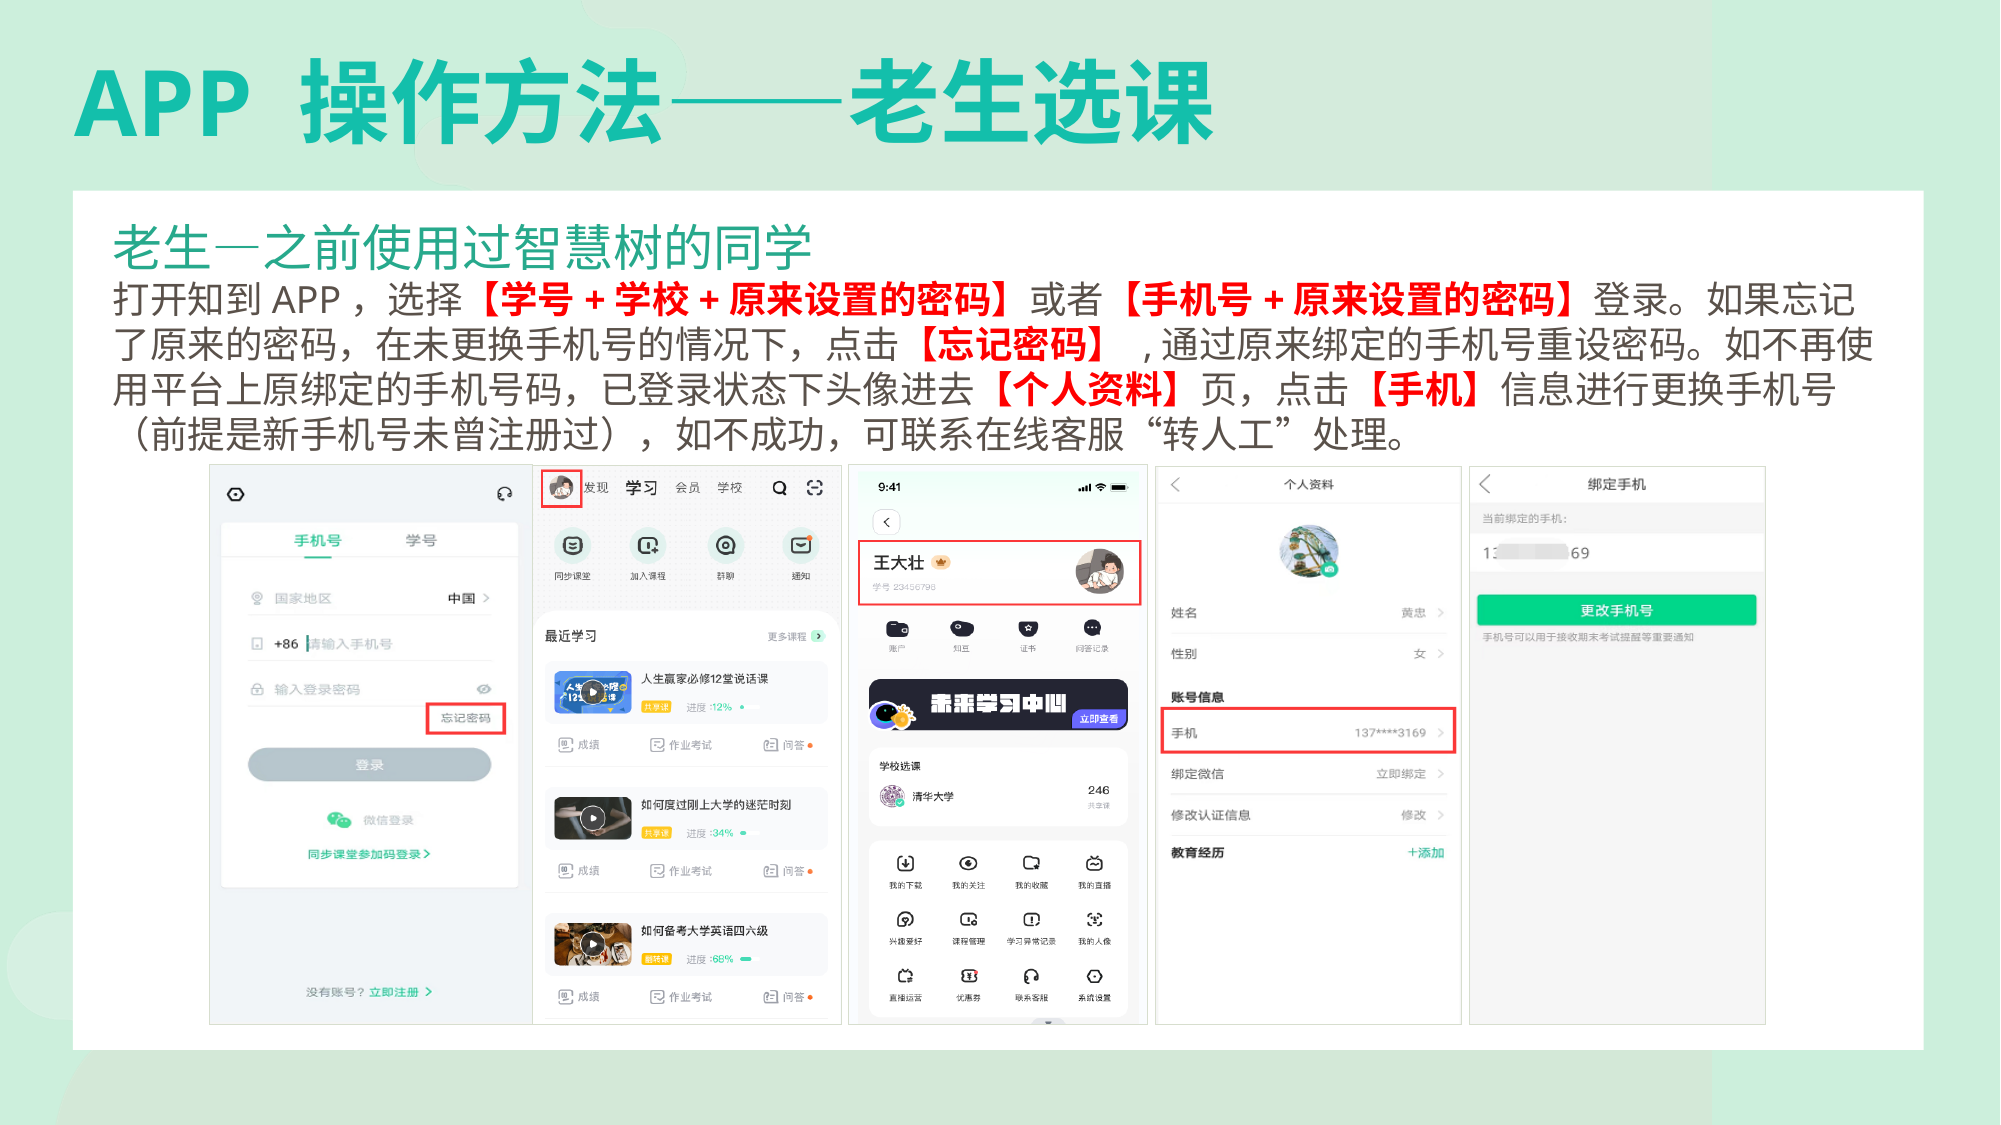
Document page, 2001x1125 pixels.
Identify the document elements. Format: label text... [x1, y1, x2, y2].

picture [1469, 465, 1766, 1025]
picture [1155, 465, 1462, 1025]
text_box APP 操作方法——老生选课 [59, 37, 1345, 163]
picture [848, 464, 1148, 1025]
text_box 老生—之前使用过智慧树的同学 打开知到APP，选择【学号+学校+原来设置的密码】或者【手机号+原来设置的密码】登录。如果忘记了原来的密码，在未更换手机号的情况下，点击【忘记密码】 ,通过原来绑定的手机号重设密码。如不再使用平台上原绑定的手机号码，已登录状态下头像进去【个人资料】页，点击【手机】信息进行更换手机号（前提是新手机号未曾注册过），如不成功，可联系在线客服“转人工”处理。 [98, 208, 1899, 464]
picture [209, 464, 842, 1025]
text_box [72, 190, 1925, 1051]
